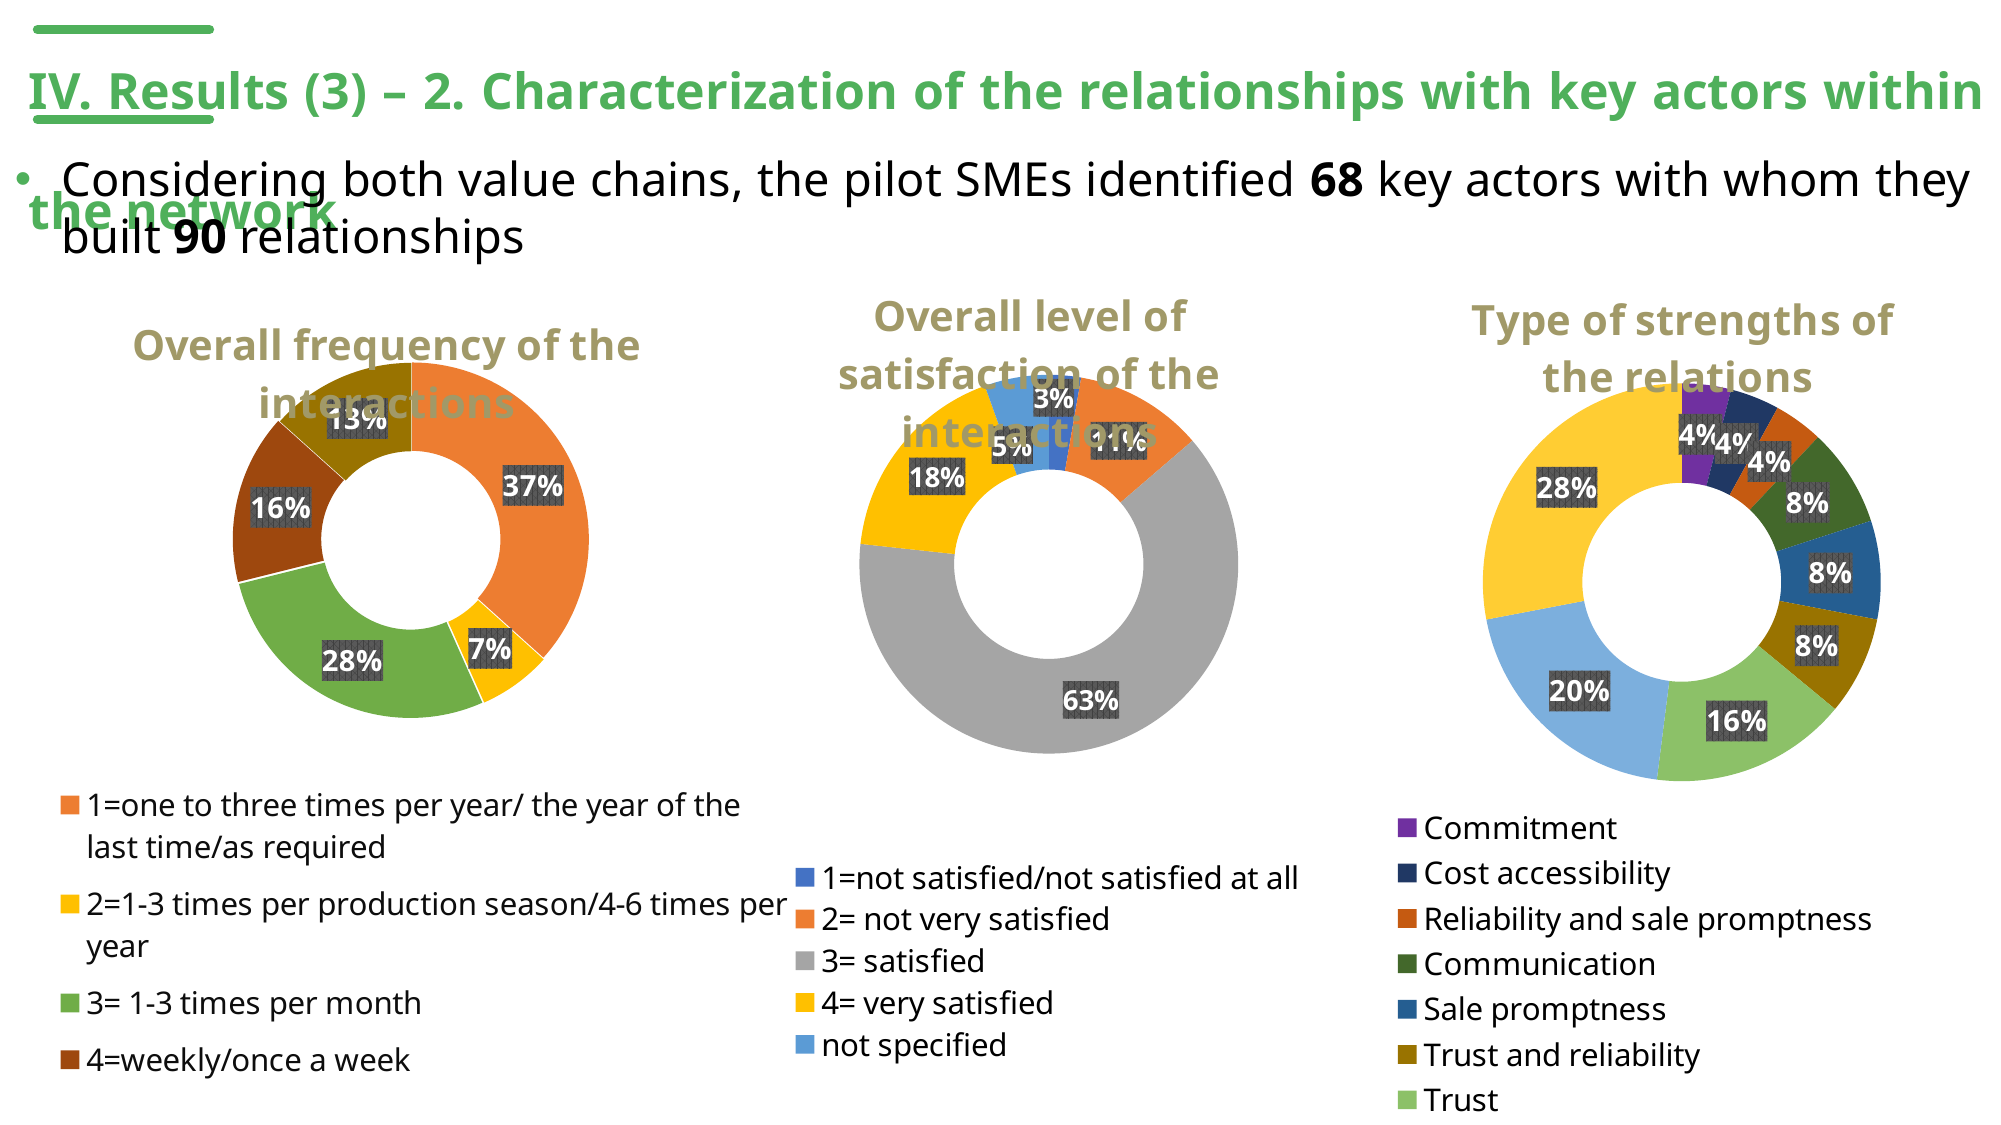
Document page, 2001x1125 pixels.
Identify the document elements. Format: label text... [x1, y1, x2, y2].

chart [1374, 274, 1986, 1125]
text_box IV. Results (3) – 2. Characterization of the relationships with key actors within the network [13, 0, 2000, 247]
text_box Considering both value chains, the pilot SMEs identified 68 key actors with whom they built 90 relationships [0, 142, 1987, 270]
chart [0, 271, 1353, 1096]
